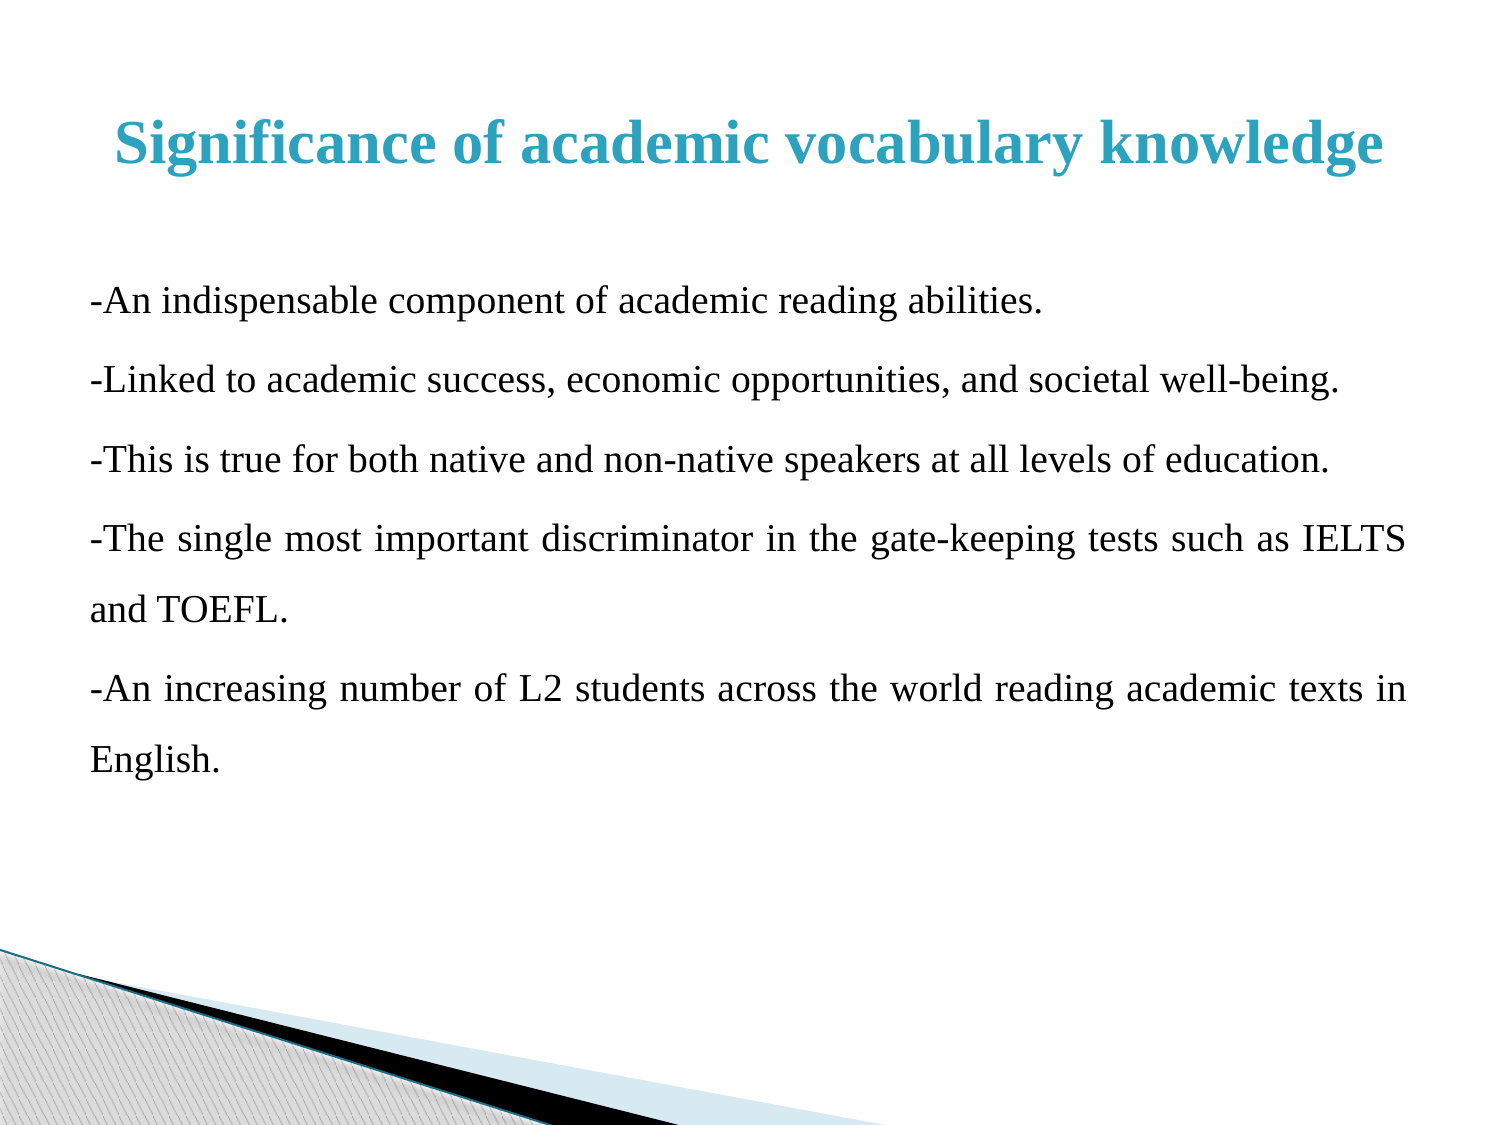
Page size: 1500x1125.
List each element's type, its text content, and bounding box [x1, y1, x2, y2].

list -An indispensable component of academic reading abilities. -Linked to academic success, economic opportunities, and societal well-being. -This is true for both native and non-native speakers at all levels of education. -The single most important discriminator in the gate-keeping tests such as IELTS and TOEFL. -An increasing number of L2 students across the world reading academic texts in English. [75, 243, 1425, 986]
title Significance of academic vocabulary knowledge [75, 45, 1425, 233]
